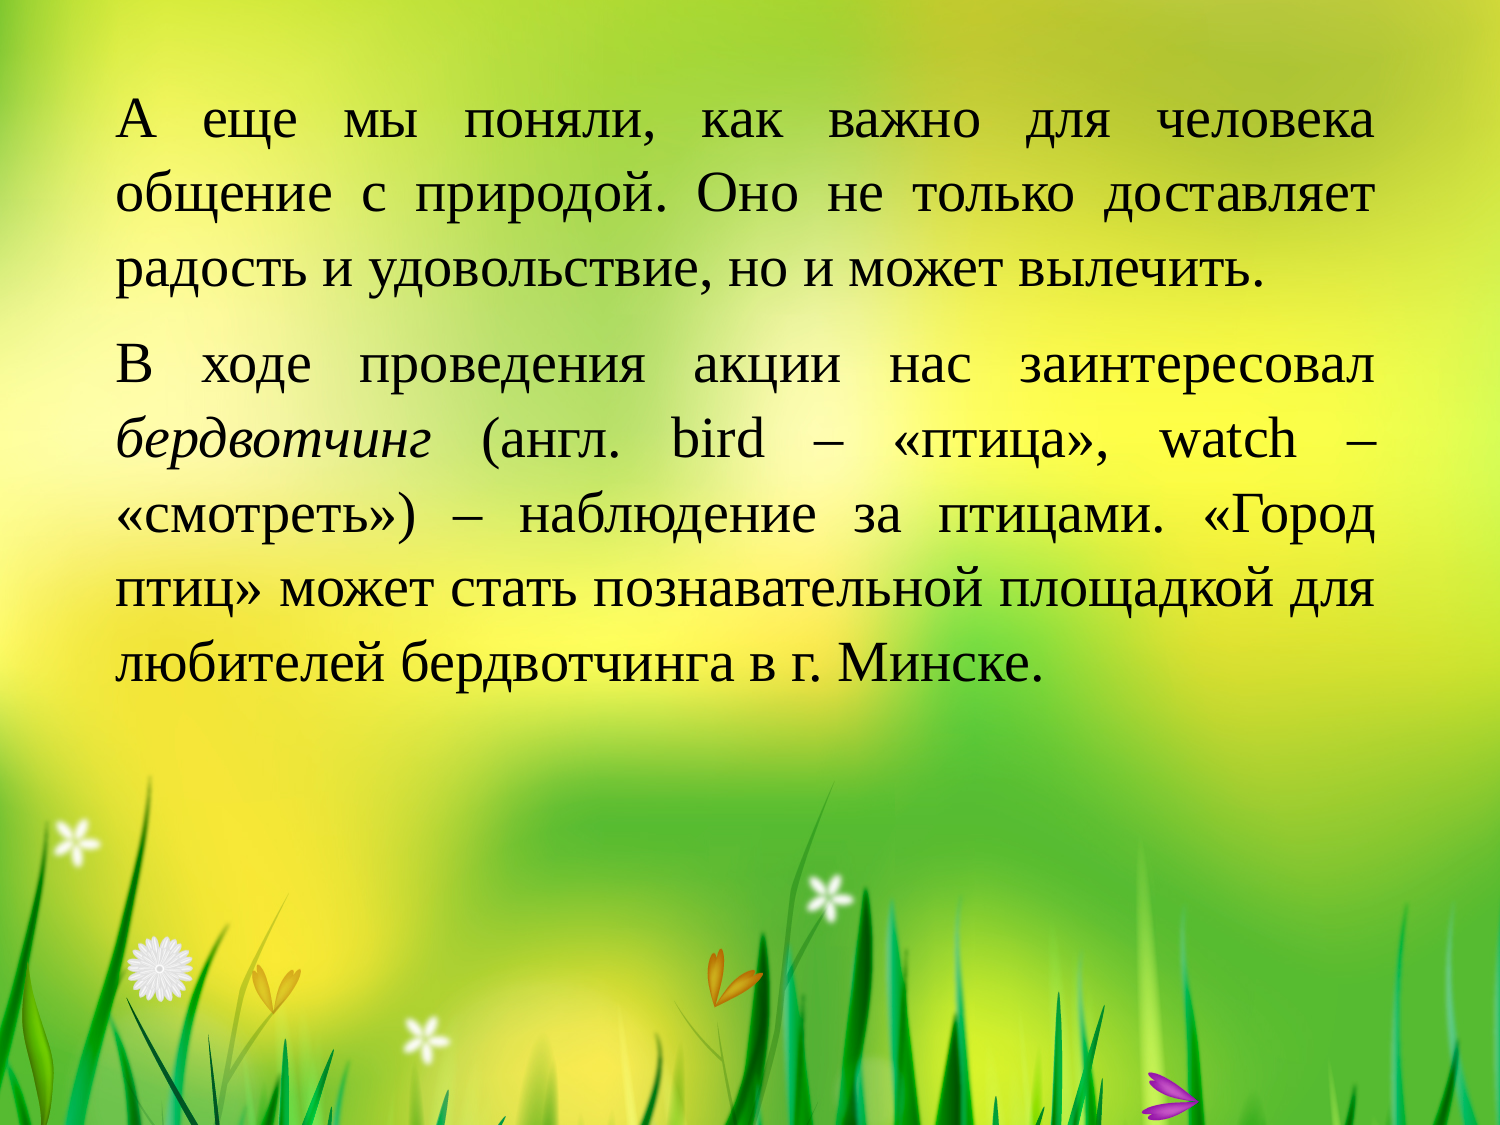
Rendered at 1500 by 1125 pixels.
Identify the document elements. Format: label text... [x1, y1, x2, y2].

picture [0, 0, 1500, 1125]
list А еще мы поняли, как важно для человека общение с природой. Оно не только доставляет радость и удовольствие, но и может вылечить. В ходе проведения акции нас заинтересовал бердвотчинг (англ. bird – «птица», watch – «смотреть») – наблюдение за птицами. «Город птиц» может стать познавательной площадкой для любителей бердвотчинга в г. Минске. [100, 66, 1392, 869]
